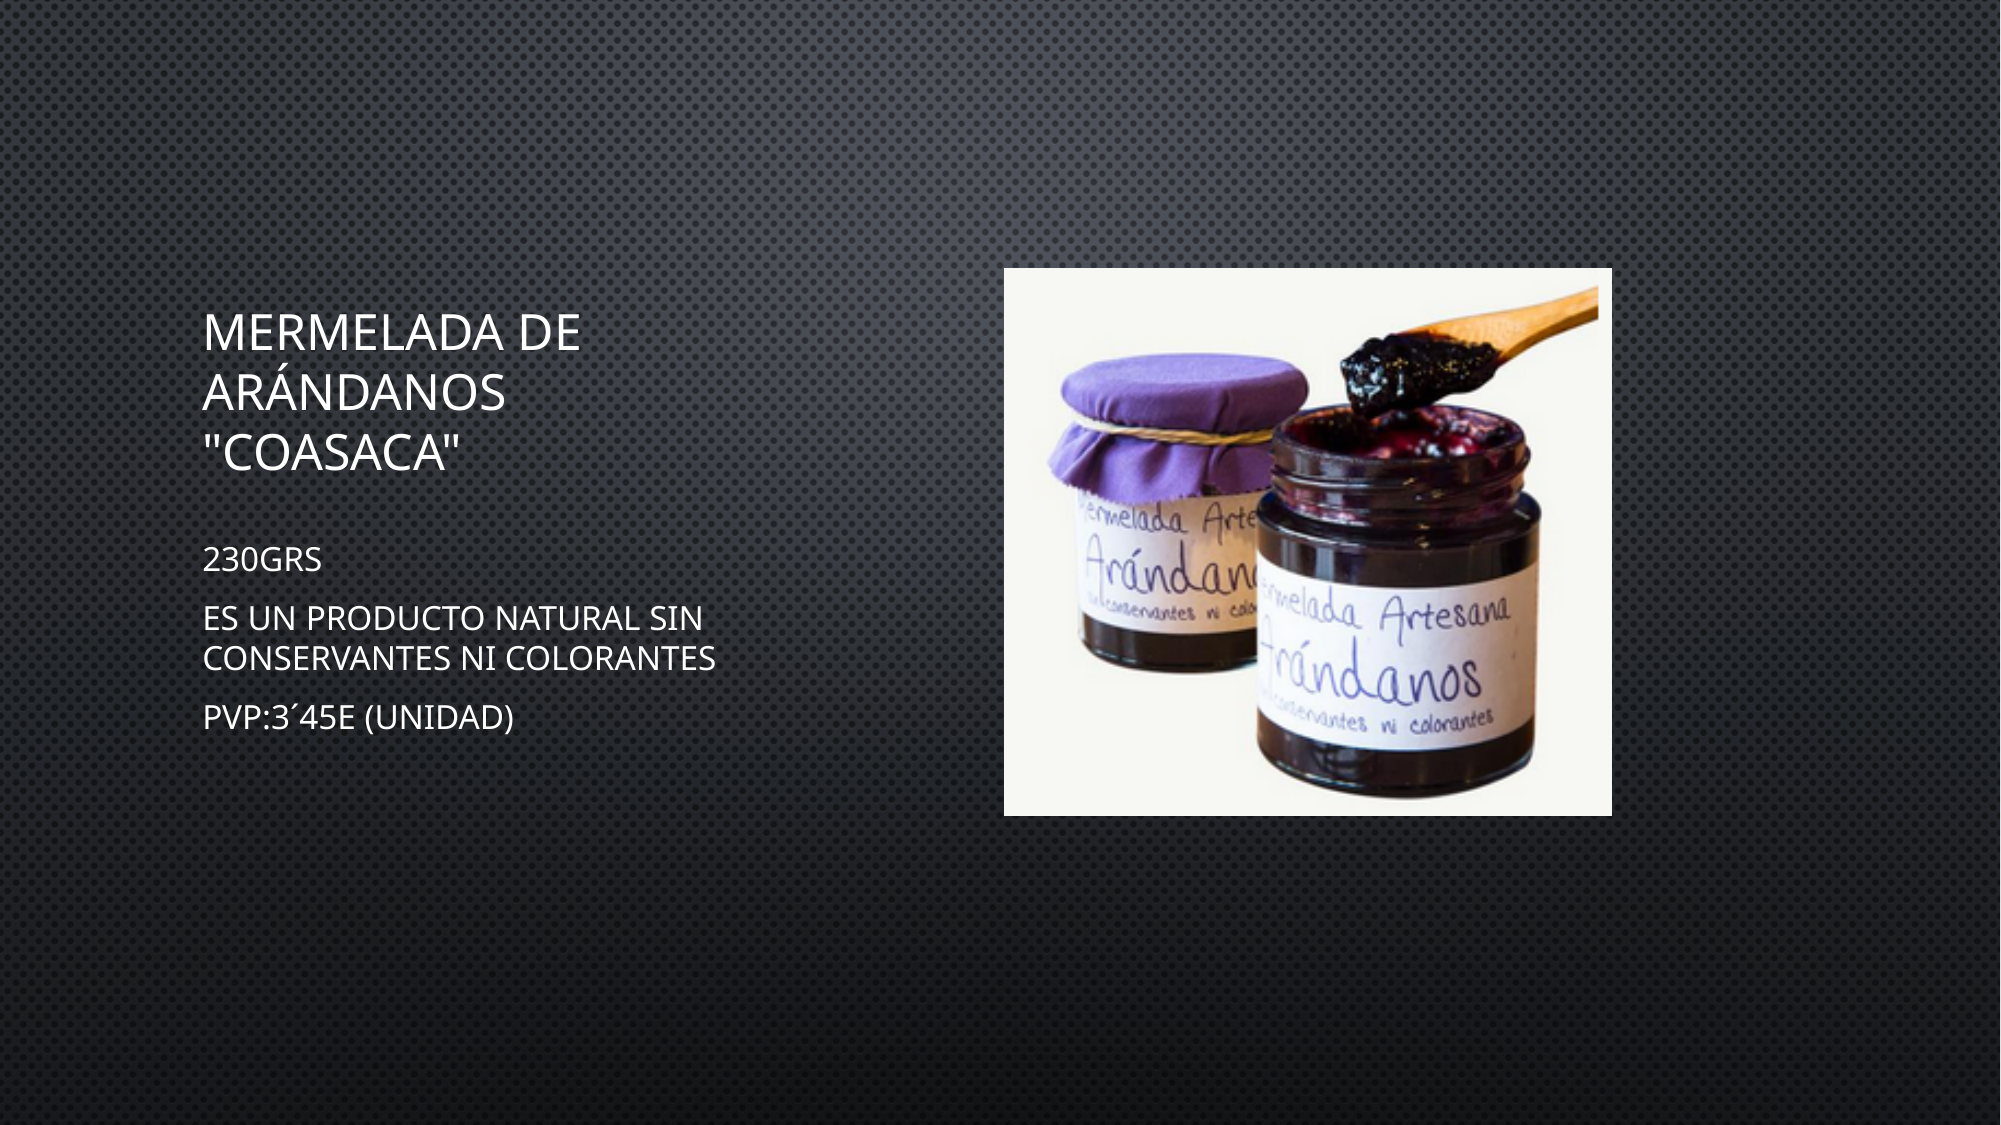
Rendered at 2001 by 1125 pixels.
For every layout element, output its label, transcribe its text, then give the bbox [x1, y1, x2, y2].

list 230grs Es un producto natural sin conservantes ni colorantes pvp:3´45e (unidad) [187, 487, 770, 788]
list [1003, 268, 1612, 816]
title mermelada de arándanos "coasaca" [187, 262, 770, 487]
